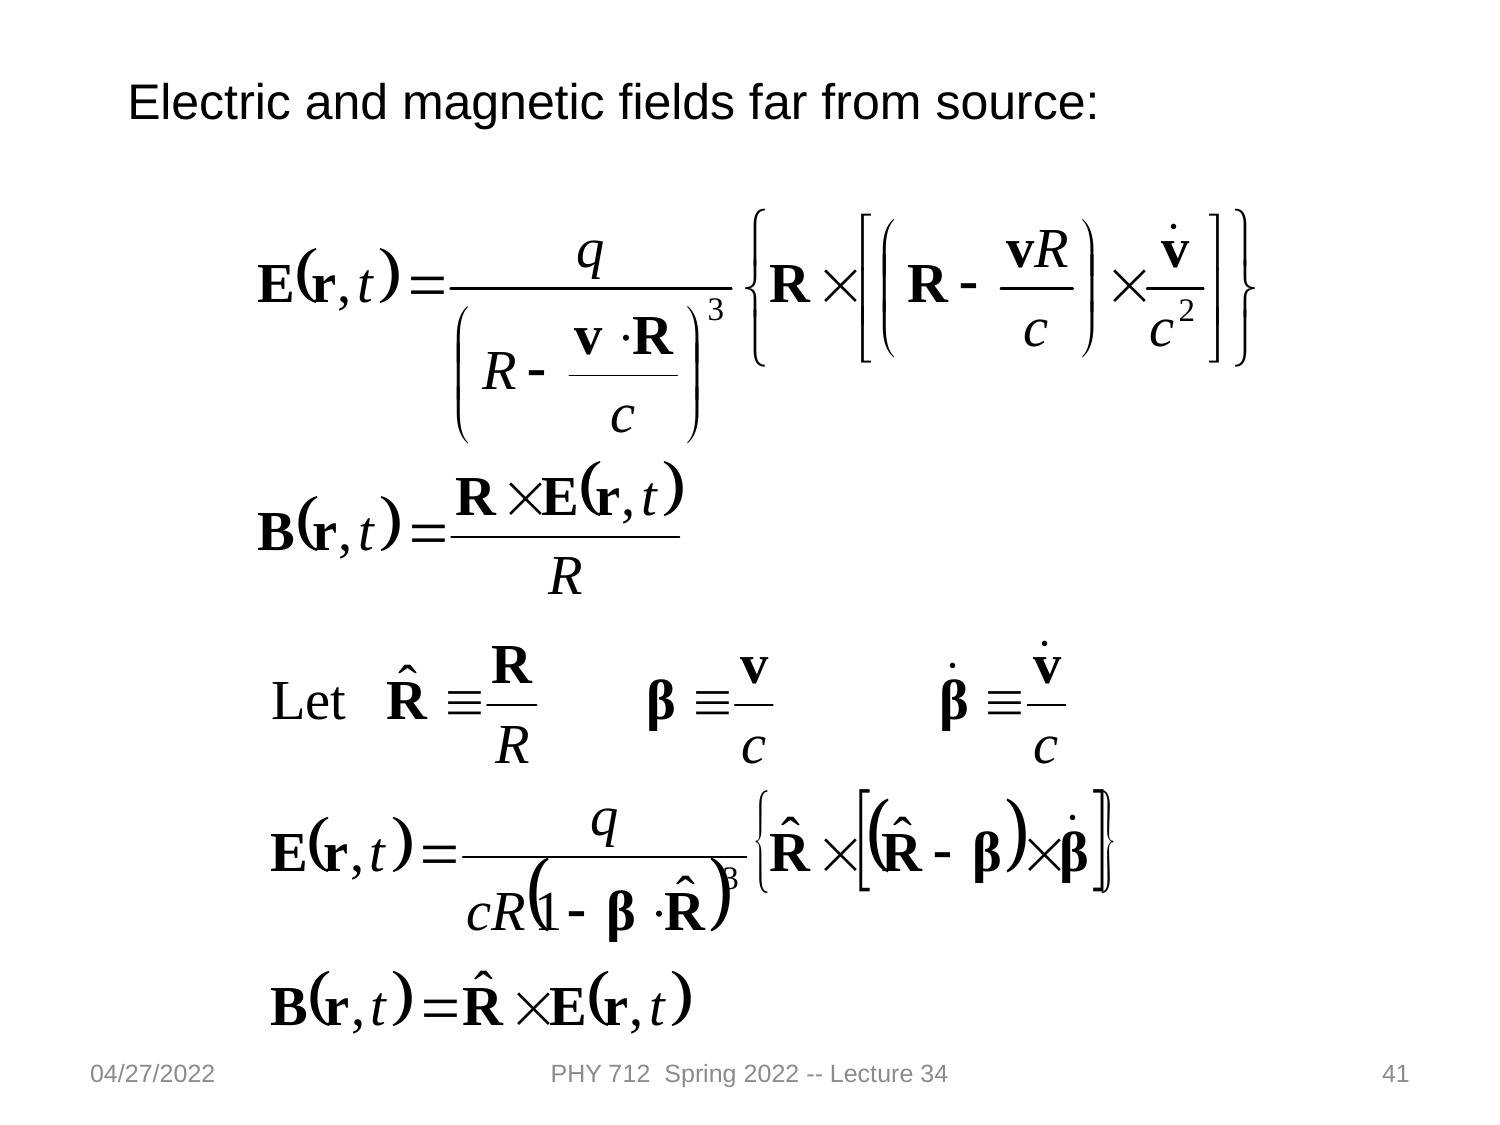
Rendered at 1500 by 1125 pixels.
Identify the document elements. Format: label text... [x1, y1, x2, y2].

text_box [249, 199, 1268, 605]
text_box Electric and magnetic fields far from source: [112, 62, 1338, 138]
footer PHY 712 Spring 2022 -- Lecture 34 [512, 1058, 988, 1103]
slide_number 41 [1074, 1042, 1425, 1103]
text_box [262, 626, 1125, 1051]
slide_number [75, 1042, 425, 1103]
